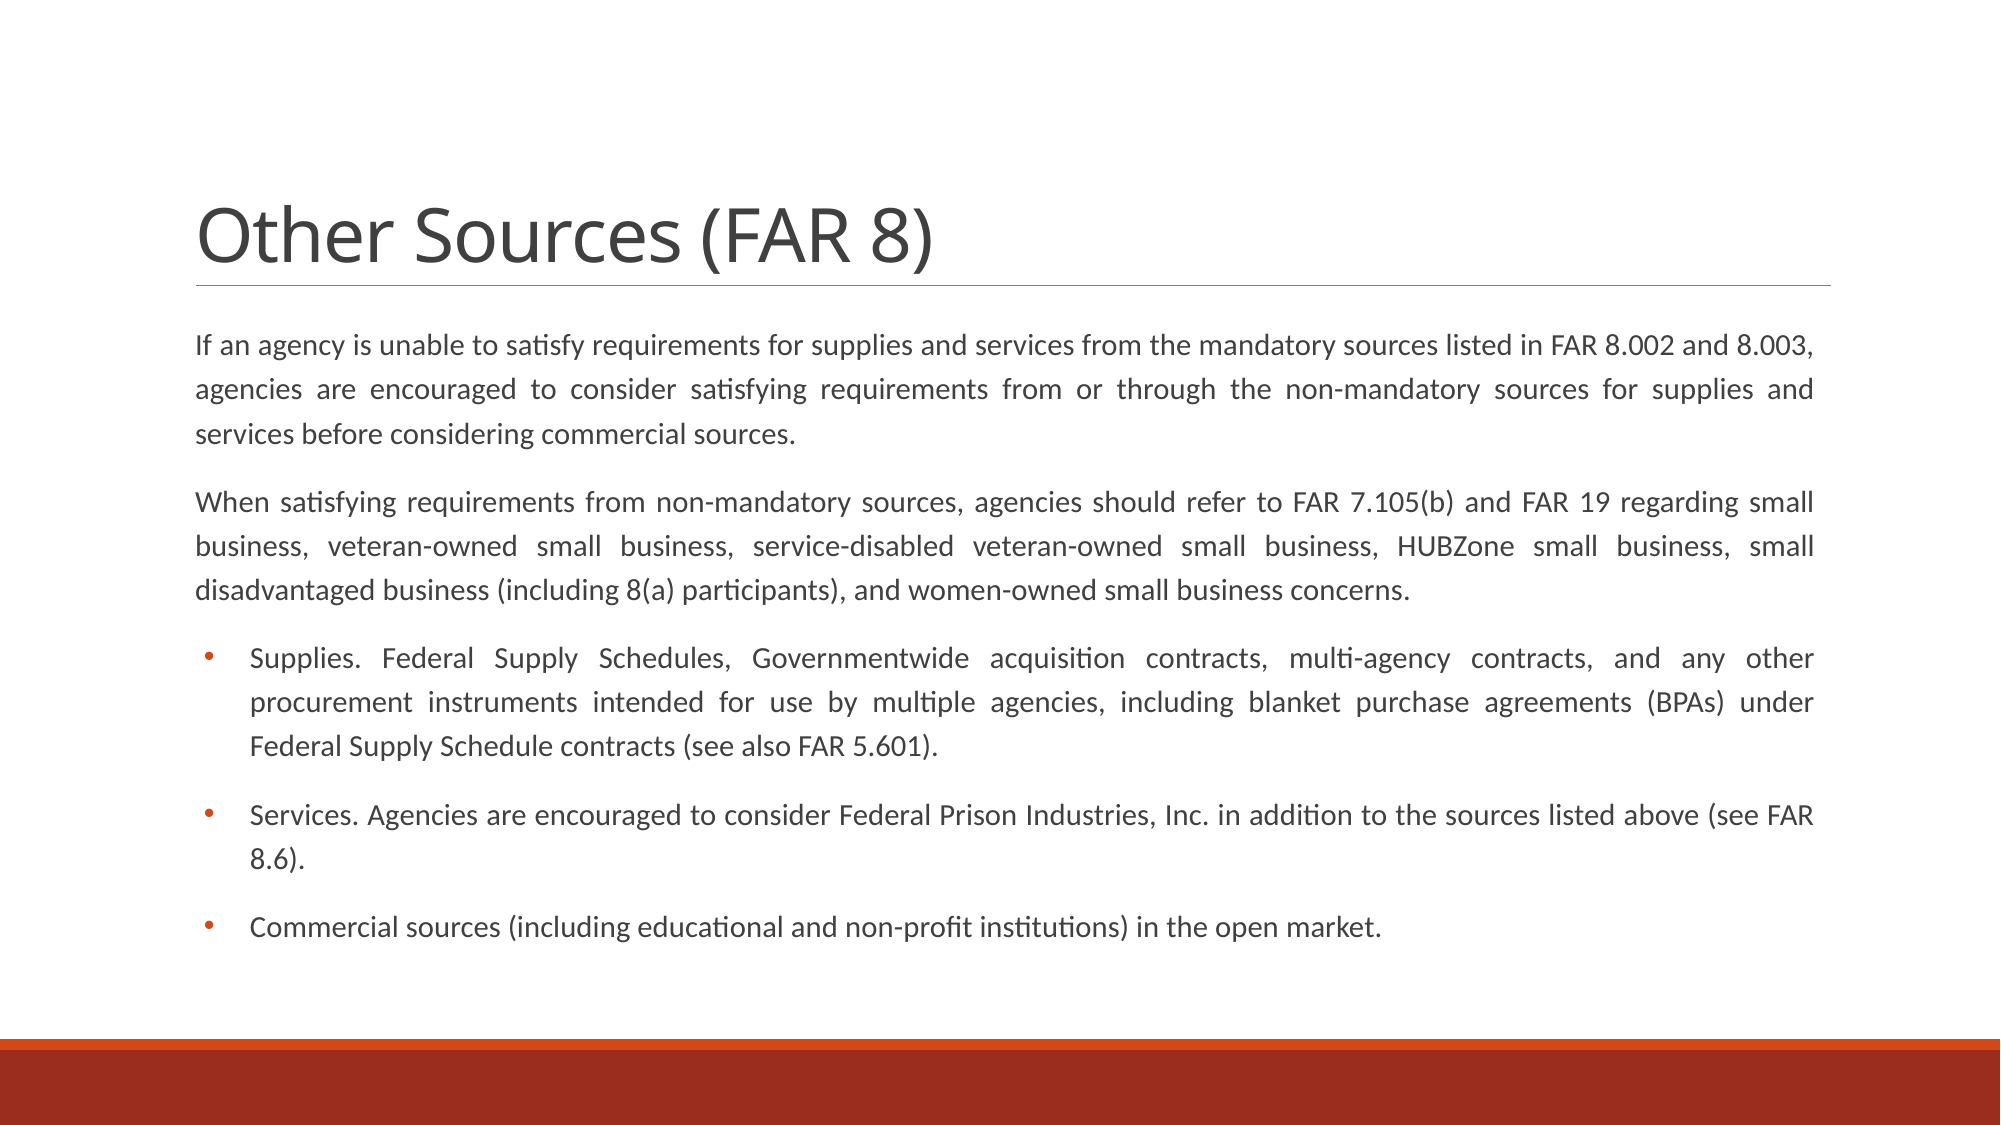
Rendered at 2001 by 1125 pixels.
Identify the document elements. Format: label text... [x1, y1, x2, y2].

list If an agency is unable to satisfy requirements for supplies and services from the mandatory sources listed in FAR 8.002 and 8.003, agencies are encouraged to consider satisfying requirements from or through the non-mandatory sources for supplies and services before considering commercial sources. When satisfying requirements from non-mandatory sources, agencies should refer to FAR 7.105(b) and FAR 19 regarding small business, veteran-owned small business, service-disabled veteran-owned small business, HUBZone small business, small disadvantaged business (including 8(a) participants), and women-owned small business concerns. Supplies. Federal Supply Schedules, Governmentwide acquisition contracts, multi-agency contracts, and any other procurement instruments intended for use by multiple agencies, including blanket purchase agreements (BPAs) under Federal Supply Schedule contracts (see also FAR 5.601). Services. Agencies are encouraged to consider Federal Prison Industries, Inc. in addition to the sources listed above (see FAR 8.6). Commercial sources (including educational and non-profit institutions) in the open market. [180, 302, 1830, 963]
title Other Sources (FAR 8) [180, 47, 1830, 285]
